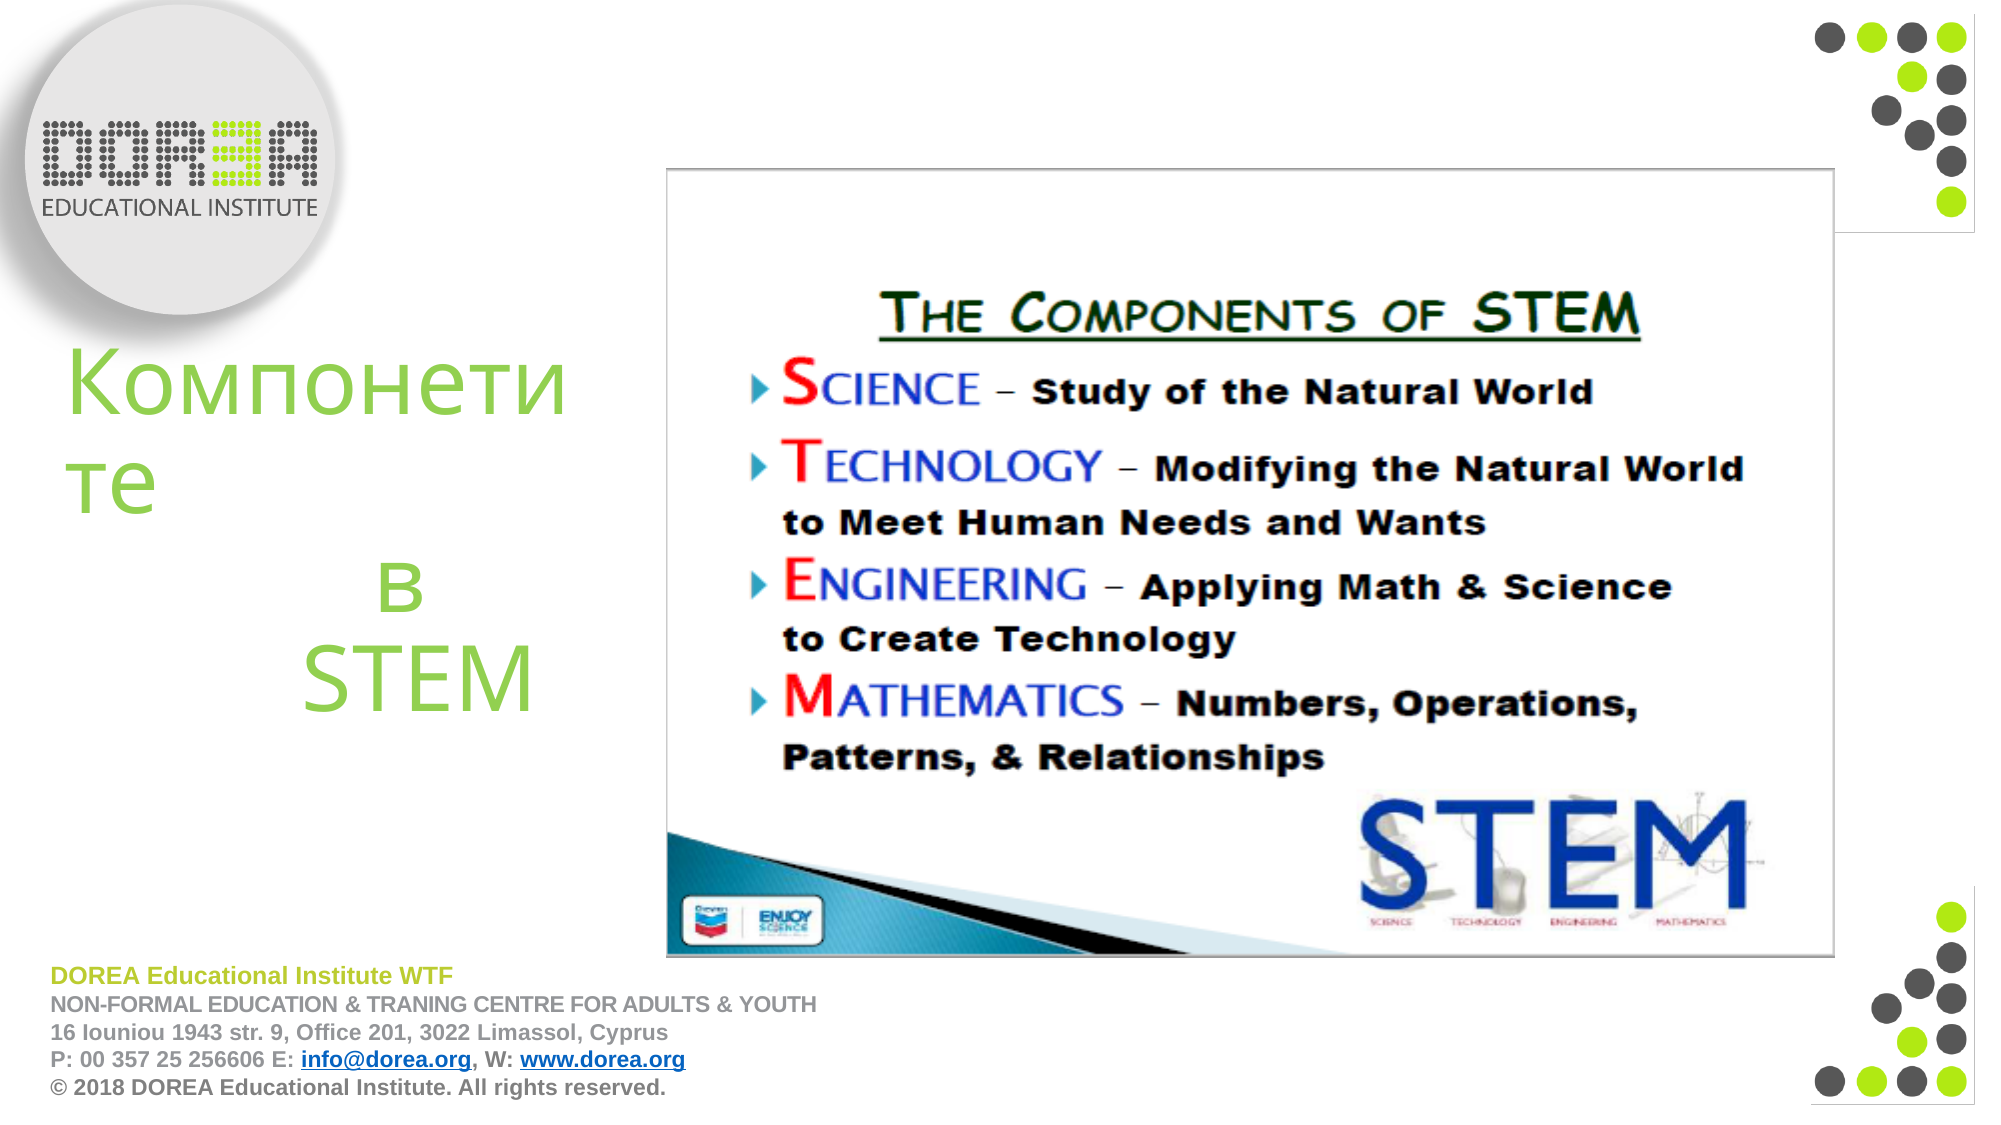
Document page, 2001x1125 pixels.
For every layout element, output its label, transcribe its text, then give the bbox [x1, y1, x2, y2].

picture [43, 121, 317, 216]
picture [666, 14, 1975, 1105]
title Компонетите в STEM [49, 344, 607, 723]
